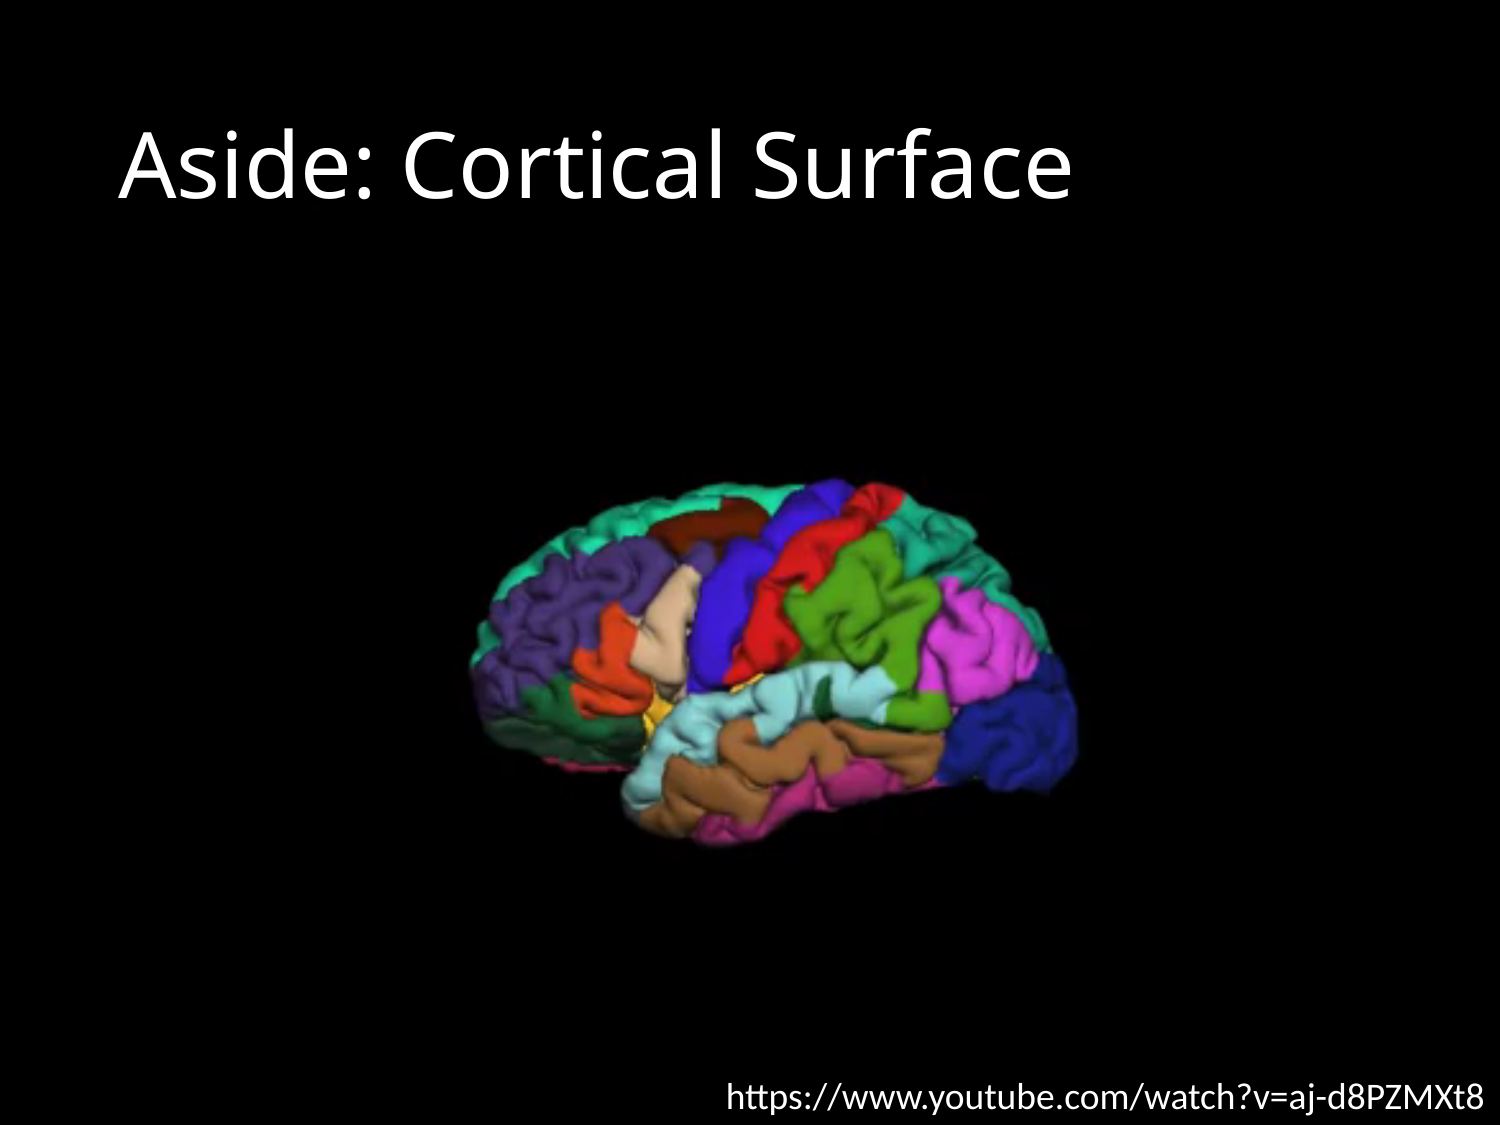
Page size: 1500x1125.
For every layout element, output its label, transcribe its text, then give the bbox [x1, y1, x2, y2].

title Aside: Cortical Surface [103, 59, 1397, 278]
text_box https://www.youtube.com/watch?v=aj-d8PZMXt8 [1236, 1064, 1500, 1125]
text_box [313, 203, 1236, 1125]
